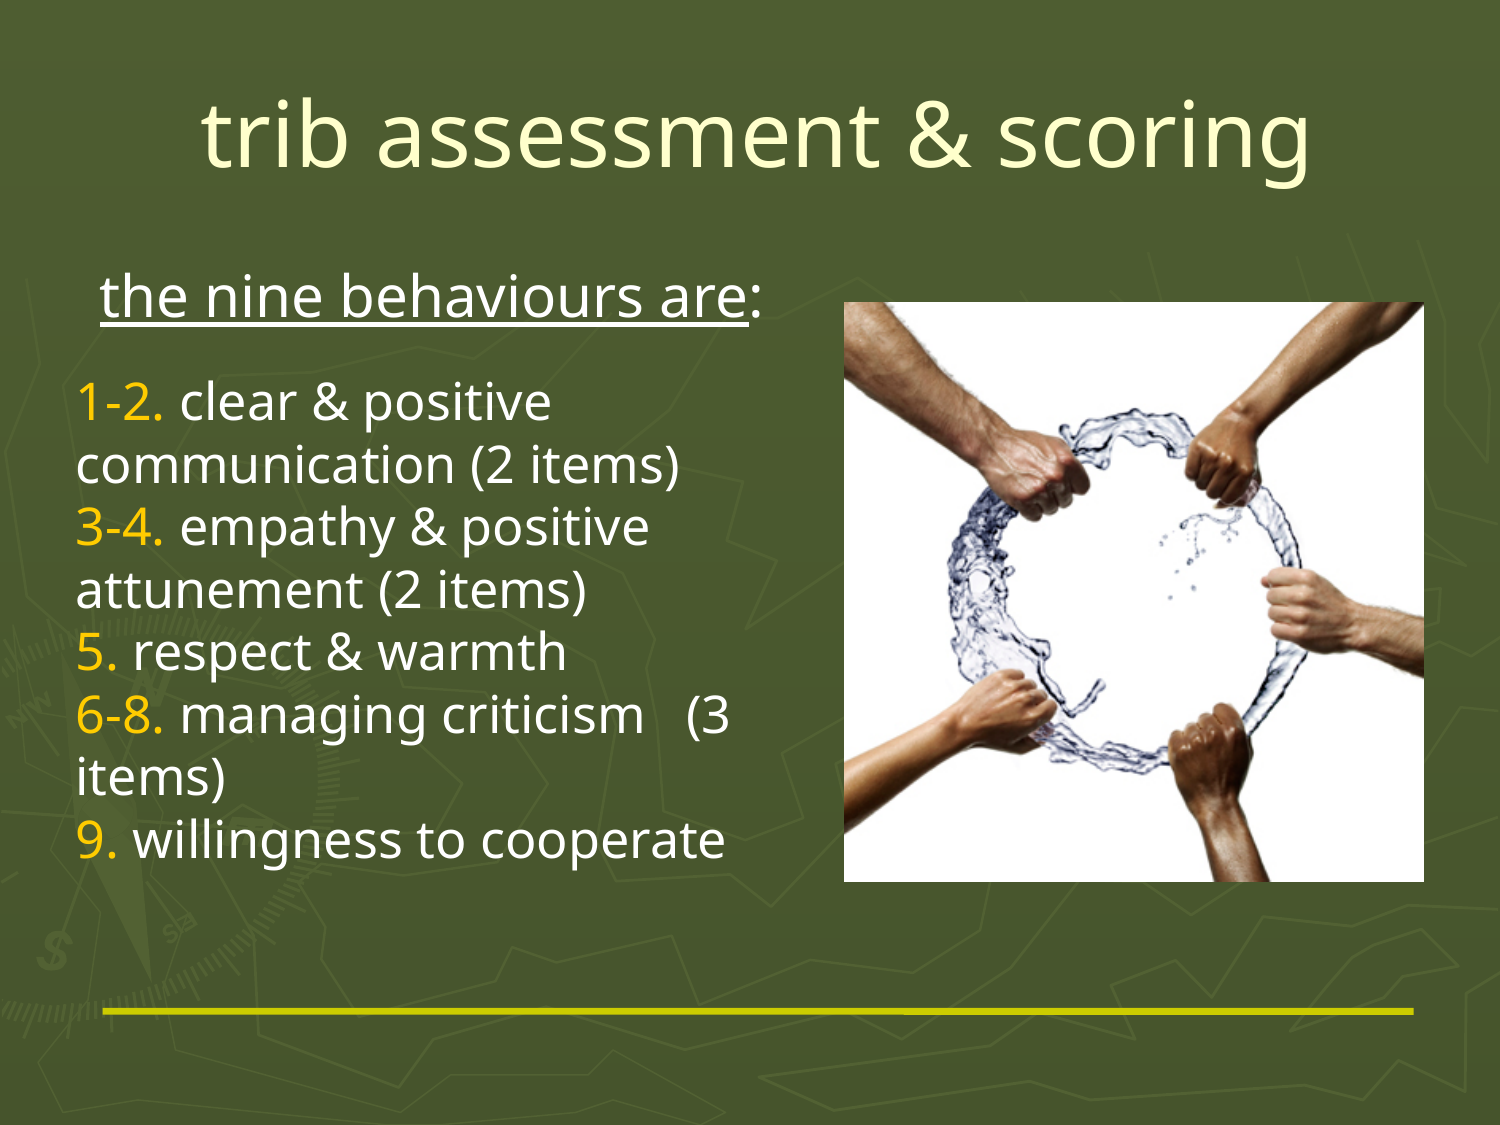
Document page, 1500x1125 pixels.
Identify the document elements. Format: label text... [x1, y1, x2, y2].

text_box 1-2. clear & positive communication (2 items) 3-4. empathy & positive attunement (2 items) 5. respect & warmth 6-8. managing criticism (3 items) 9. willingness to cooperate [60, 361, 798, 876]
text_box the nine behaviours are: [84, 252, 779, 337]
title trib assessment & scoring [57, 37, 1459, 225]
picture [844, 302, 1424, 882]
